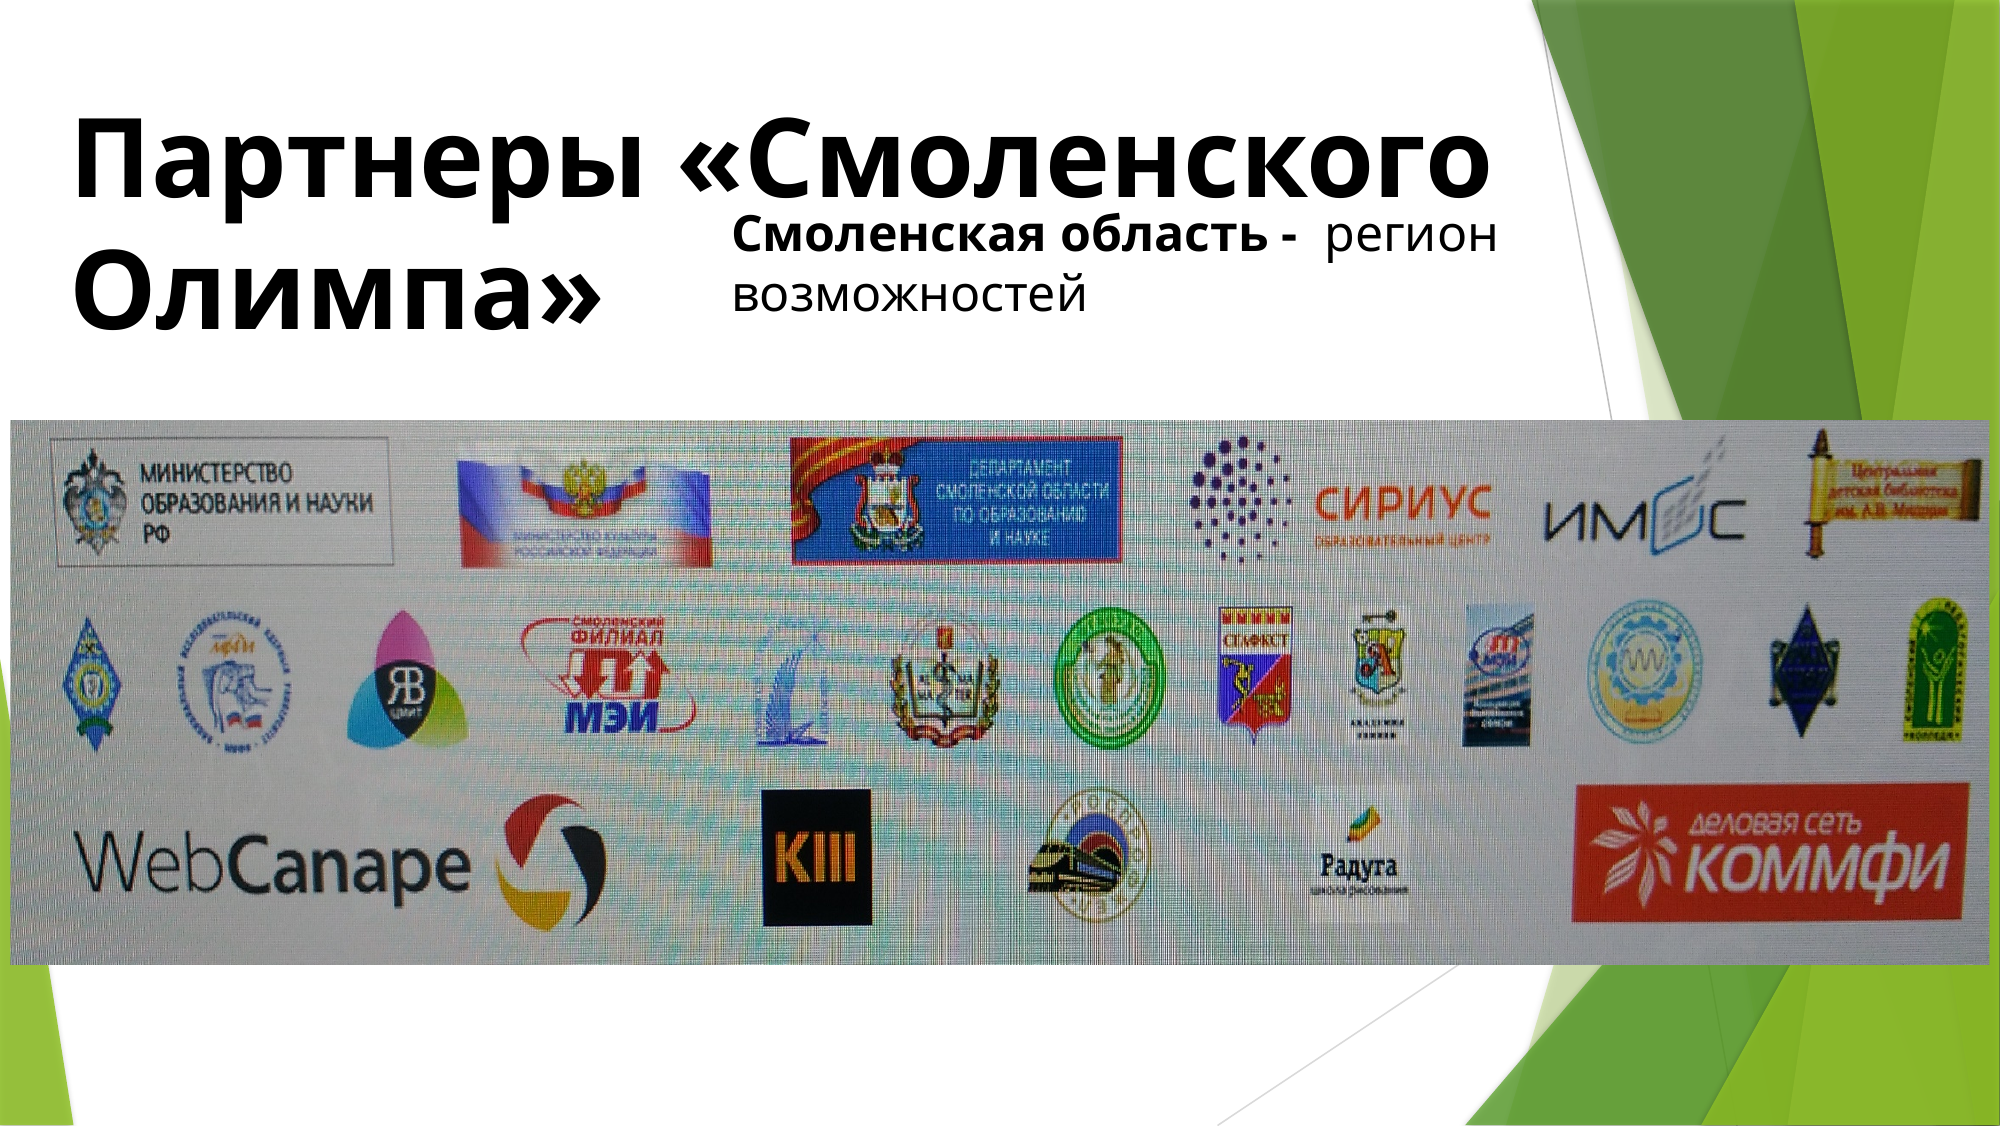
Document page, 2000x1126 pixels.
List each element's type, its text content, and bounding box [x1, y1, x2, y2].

text_box Смоленская область - регион возможностей [716, 193, 1840, 329]
picture [9, 420, 1990, 965]
text_box Партнеры «Смоленского Олимпа» [54, 80, 1879, 360]
